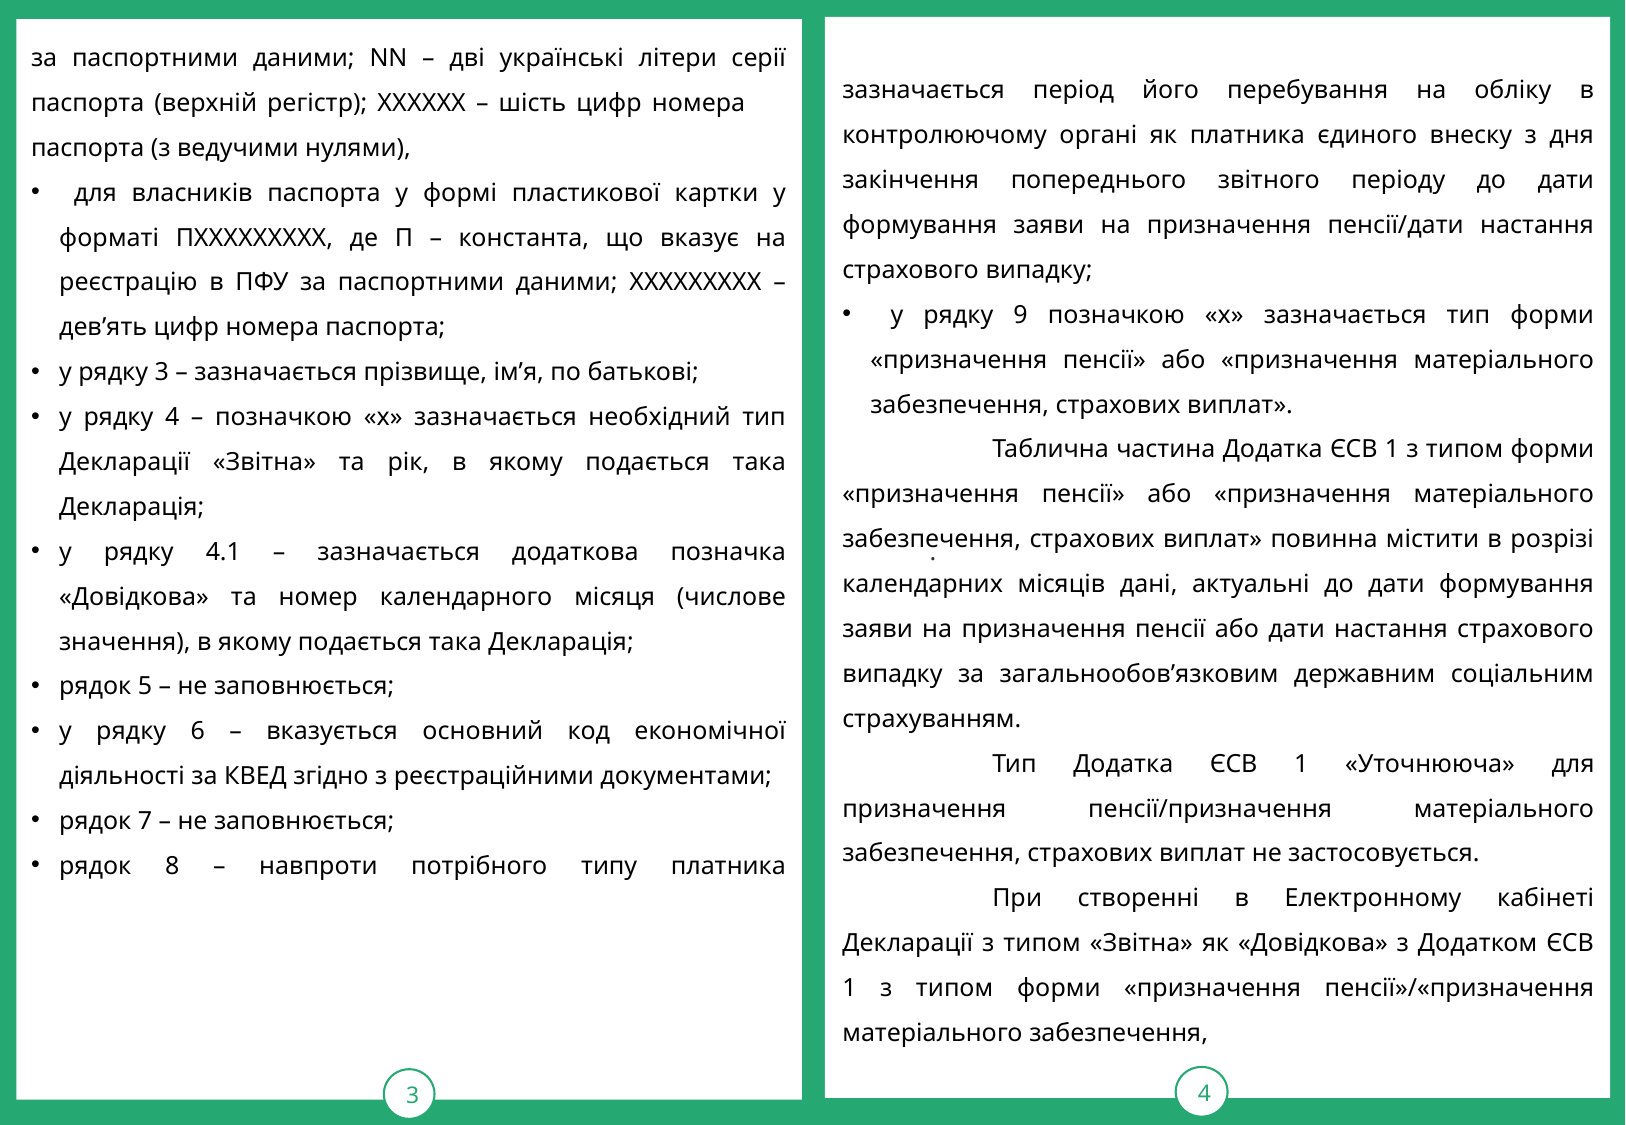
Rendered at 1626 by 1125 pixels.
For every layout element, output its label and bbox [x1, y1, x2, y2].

text_box [16, 19, 802, 1119]
text_box [824, 16, 1611, 1117]
